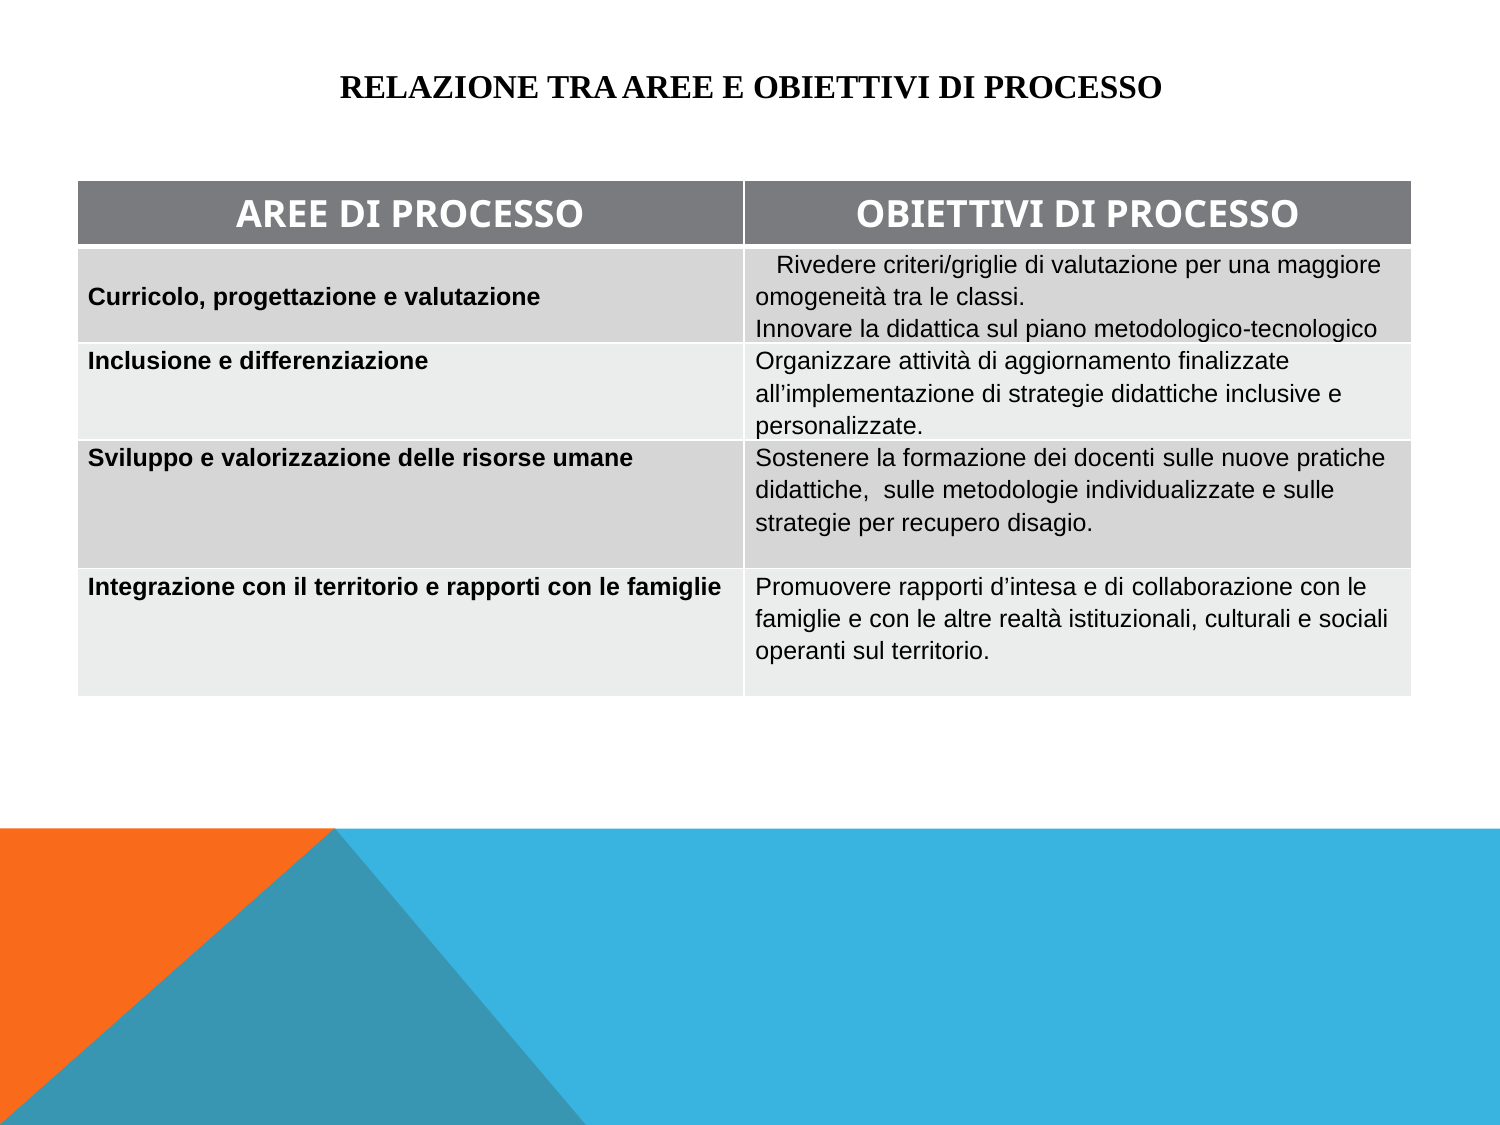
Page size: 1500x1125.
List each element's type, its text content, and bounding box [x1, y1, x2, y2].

table_header AREE DI PROCESSO [78, 181, 743, 244]
table_cell Integrazione con il territorio e rapporti con le famiglie [78, 569, 743, 696]
table_cell Curricolo, progettazione e valutazione [78, 249, 743, 342]
title RELAZIONE TRA AREE E OBIETTIVI DI PROCESSO [135, 60, 1369, 150]
table_cell Inclusione e differenziazione [78, 344, 743, 439]
table_cell Promuovere rapporti d’intesa e di collaborazione con le famiglie e con le altre realtà istituzionali, culturali e sociali operanti sul territorio. [745, 569, 1411, 696]
table_cell Organizzare attività di aggiornamento finalizzate all’implementazione di strategie didattiche inclusive e personalizzate. [745, 344, 1411, 439]
table_header OBIETTIVI DI PROCESSO [745, 181, 1411, 244]
table_cell Rivedere criteri/griglie di valutazione per una maggiore omogeneità tra le classi. Innovare la didattica sul piano metodologico-tecnologico [745, 249, 1411, 342]
table_cell Sostenere la formazione dei docenti sulle nuove pratiche didattiche, sulle metodologie individualizzate e sulle strategie per recupero disagio. [745, 441, 1411, 568]
table_cell Sviluppo e valorizzazione delle risorse umane [78, 441, 743, 568]
